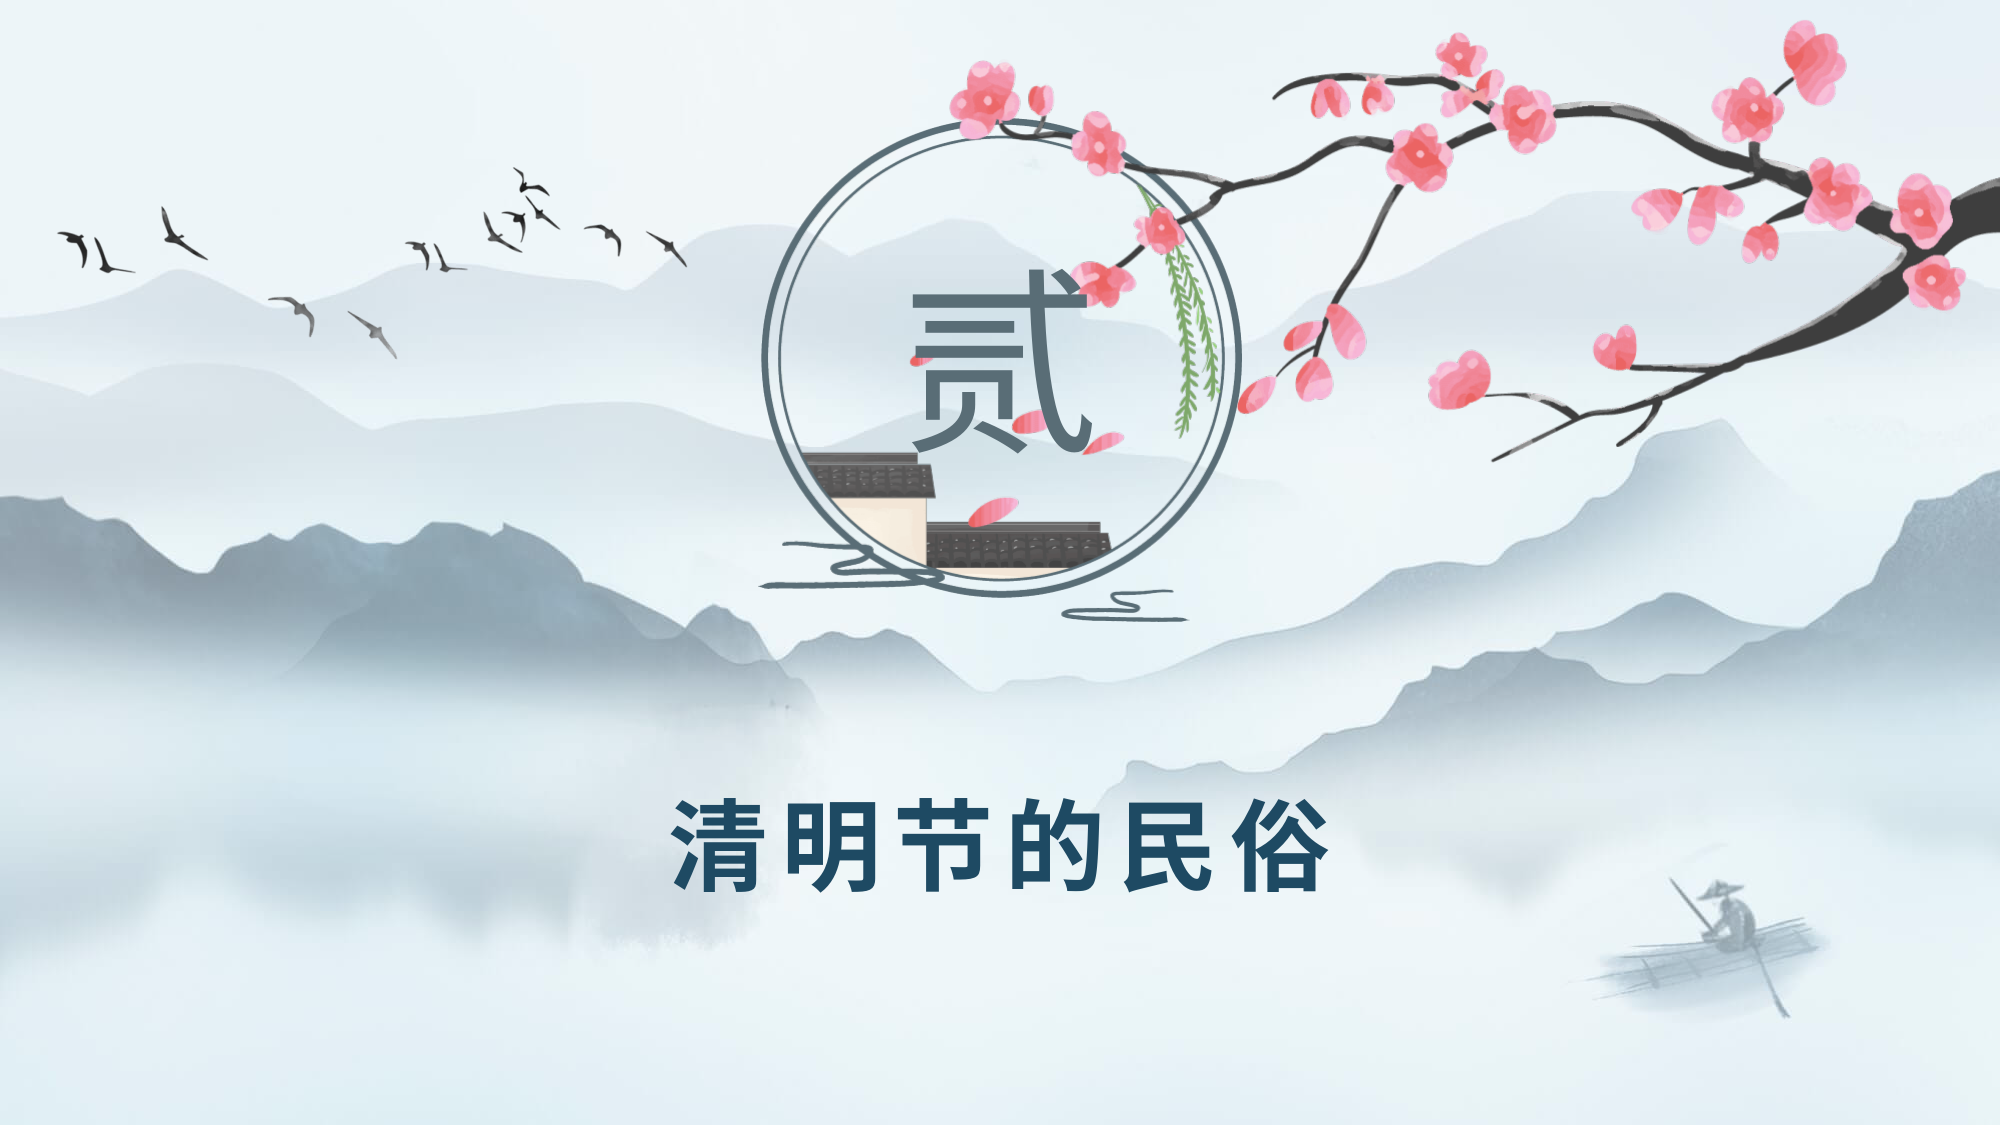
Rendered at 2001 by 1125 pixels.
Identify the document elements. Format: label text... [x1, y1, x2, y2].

picture [0, 0, 2000, 622]
text_box 清明节的民俗 [582, 776, 1418, 912]
